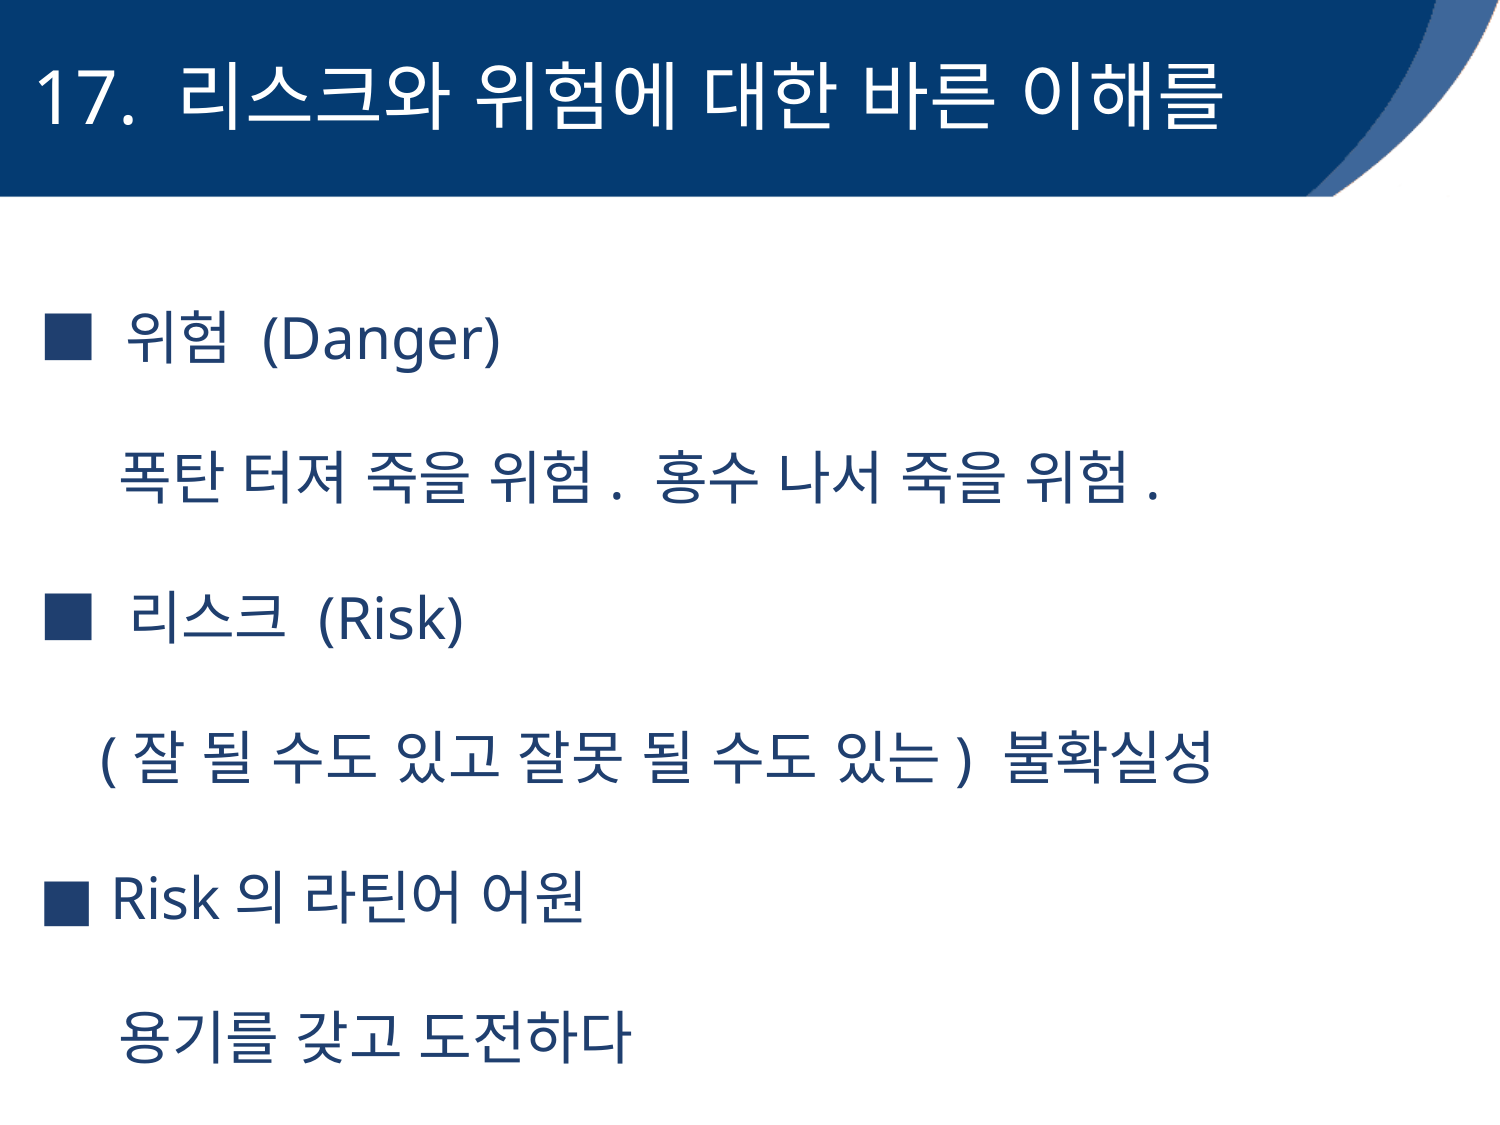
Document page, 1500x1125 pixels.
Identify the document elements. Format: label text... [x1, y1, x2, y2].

text_box ■ 위험 (Danger) 폭탄 터져 죽을 위험. 홍수 나서 죽을 위험. ■ 리스크 (Risk) (잘 될 수도 있고 잘못 될 수도 있는) 불확실성 ■ Risk의 라틴어 어원 용기를 갖고 도전하다 [24, 224, 1500, 1079]
picture [0, 0, 1500, 1125]
text_box 17. 리스크와 위험에 대한 바른 이해를 [17, 37, 1400, 152]
